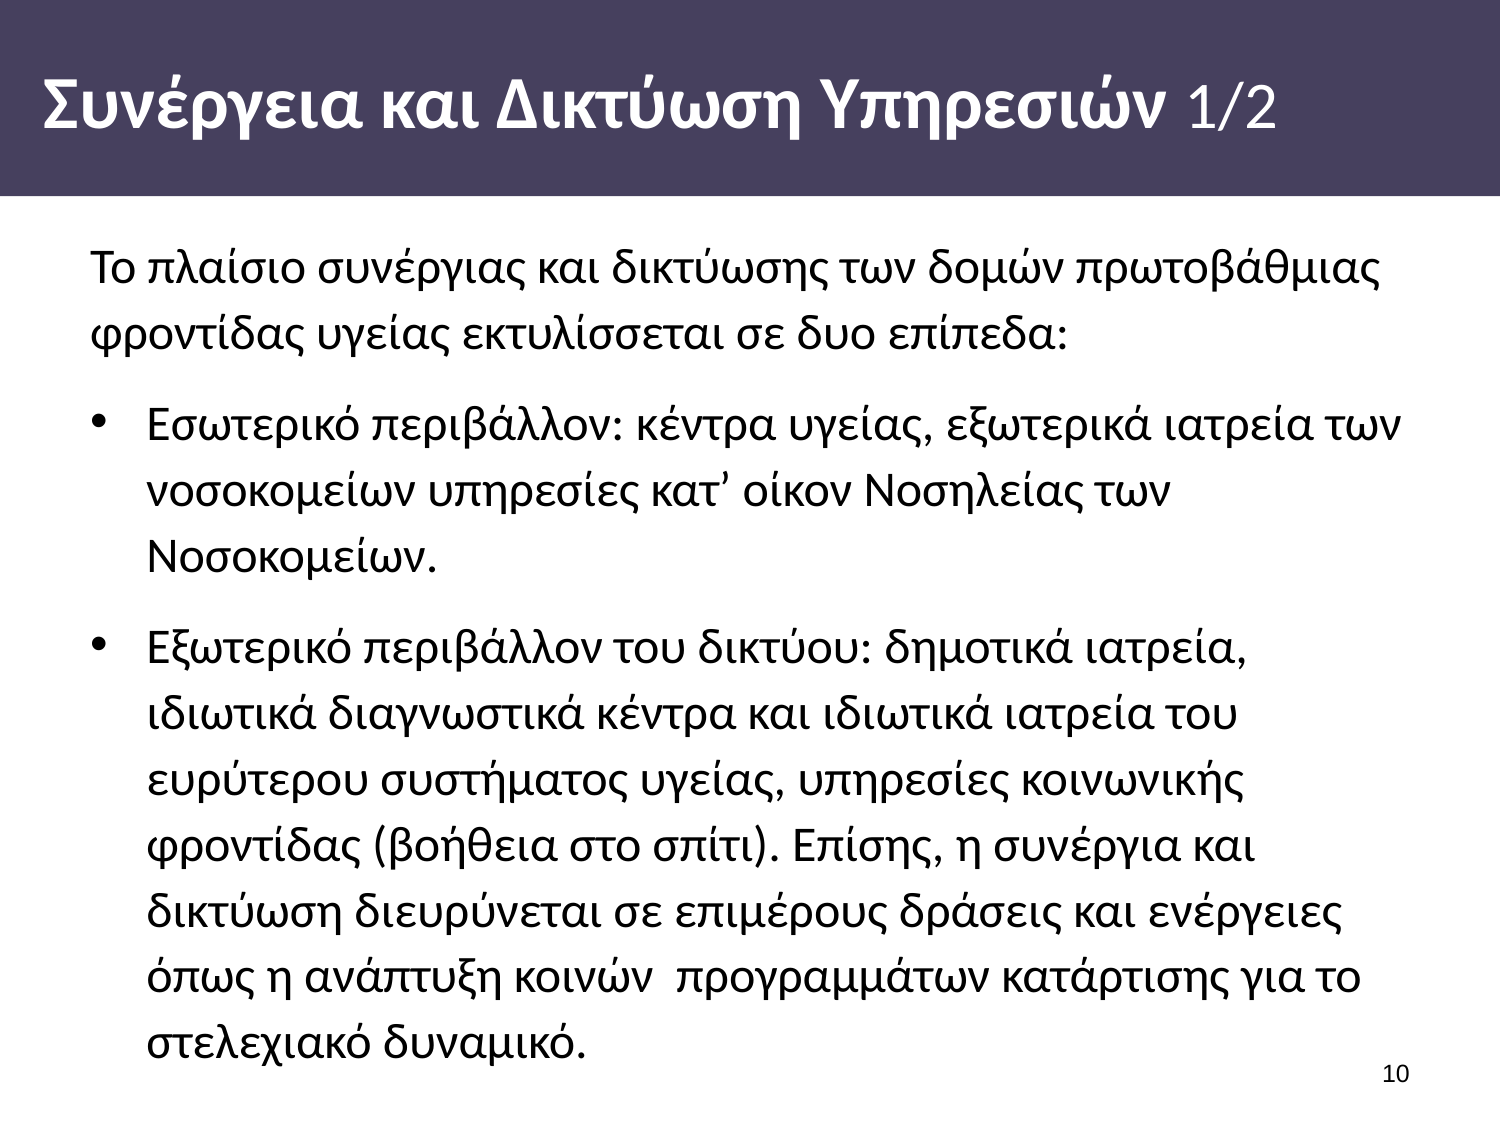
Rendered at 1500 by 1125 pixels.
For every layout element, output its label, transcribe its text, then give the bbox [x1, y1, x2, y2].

slide_number 9 [1074, 1042, 1425, 1103]
list Το πλαίσιο συνέργιας και δικτύωσης των δομών πρωτοβάθμιας φροντίδας υγείας εκτυλίσσεται σε δυο επίπεδα: Εσωτερικό περιβάλλον: κέντρα υγείας, εξωτερικά ιατρεία των νοσοκομείων υπηρεσίες κατ’ οίκον Νοσηλείας των Νοσοκομείων. Εξωτερικό περιβάλλον του δικτύου: δημοτικά ιατρεία, ιδιωτικά διαγνωστικά κέντρα και ιδιωτικά ιατρεία του ευρύτερου συστήματος υγείας, υπηρεσίες κοινωνικής φροντίδας (βοήθεια στο σπίτι). Επίσης, η συνέργια και δικτύωση διευρύνεται σε επιμέρους δράσεις και ενέργειες όπως η ανάπτυξη κοινών προγραμμάτων κατάρτισης για το στελεχιακό δυναμικό. [75, 219, 1425, 1083]
title Συνέργεια και Δικτύωση Υπηρεσιών 1/2 [0, 0, 1500, 197]
